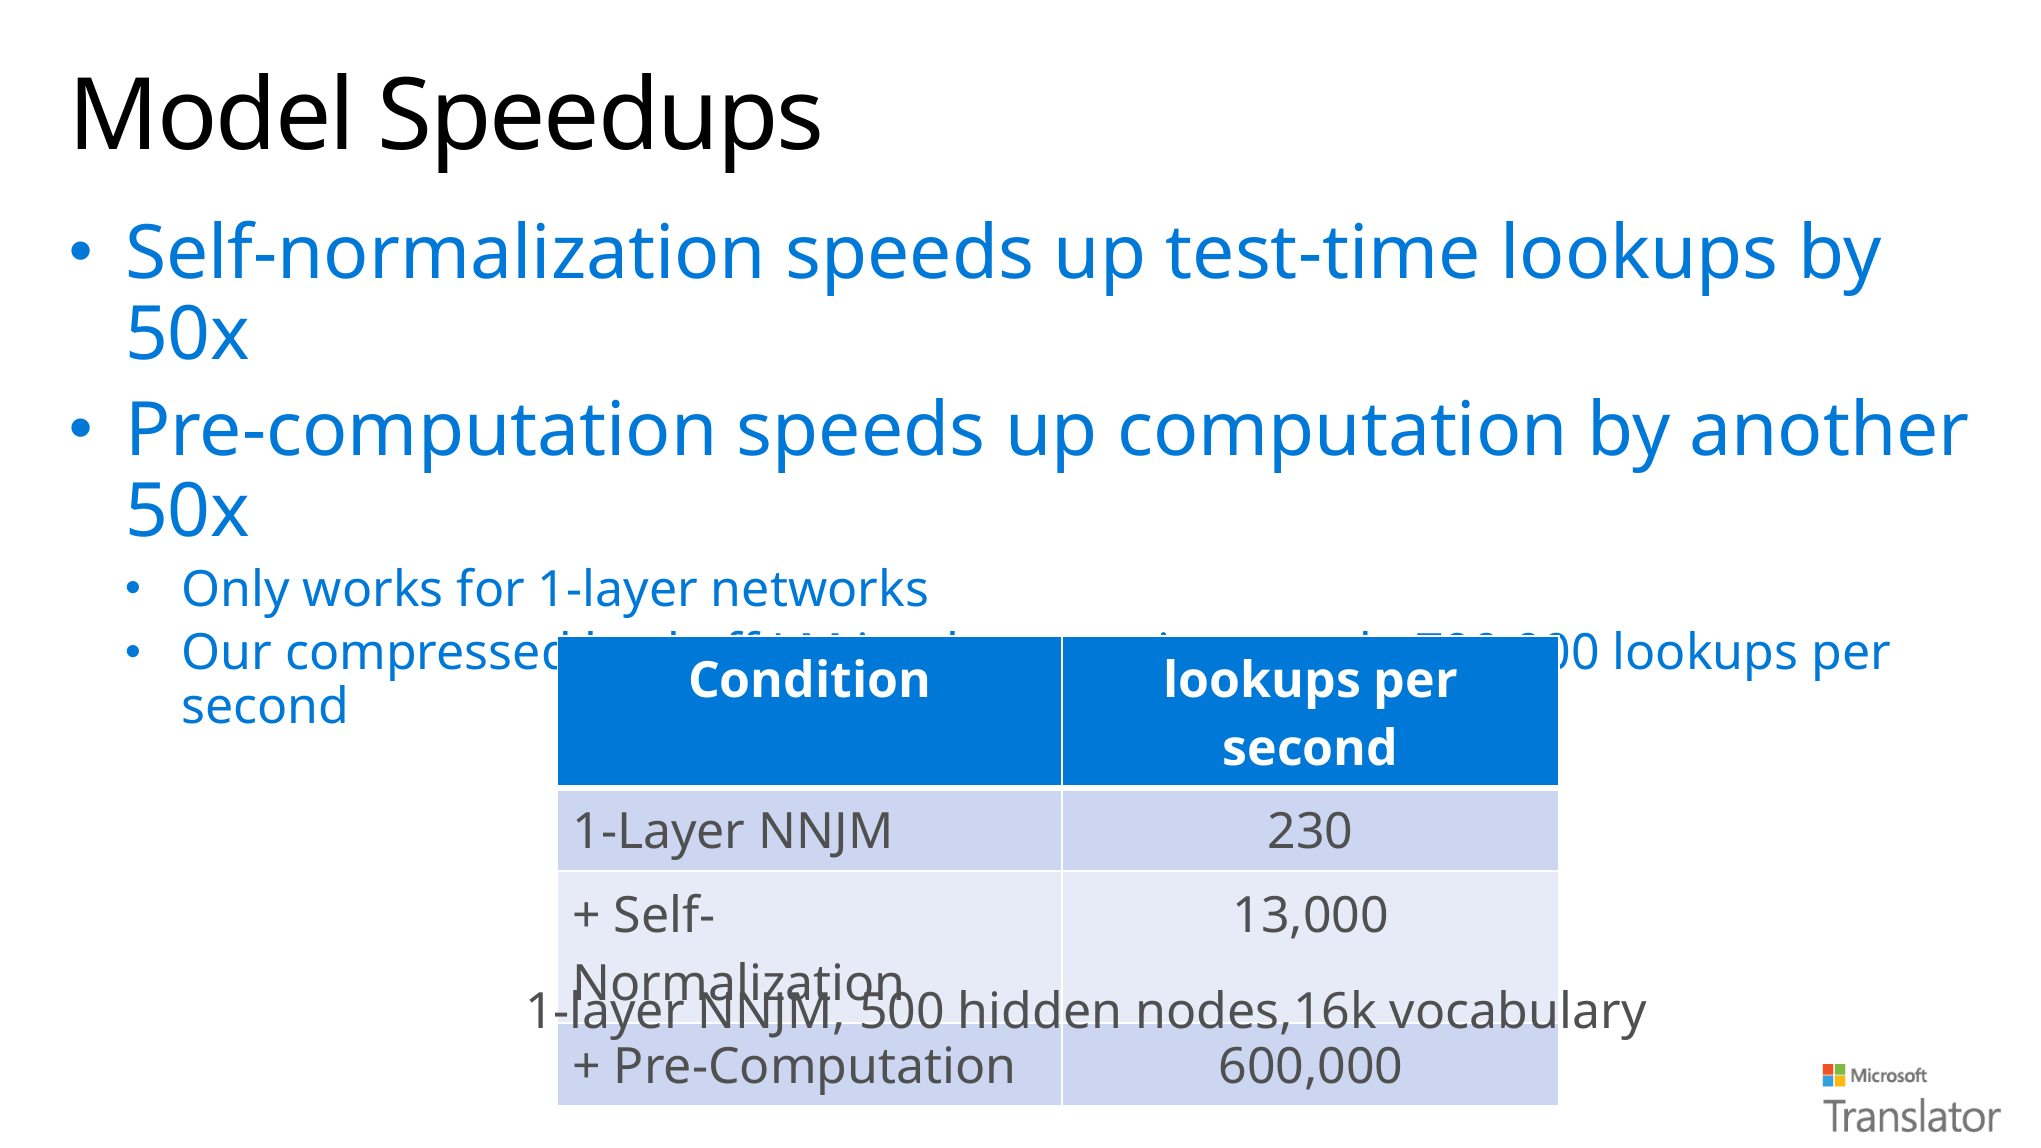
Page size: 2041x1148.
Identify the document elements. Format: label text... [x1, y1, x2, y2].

list Self-normalization speeds up test-time lookups by 50x Pre-computation speeds up computation by another 50x Only works for 1-layer networks Our compressed backoff LM implementation can do 700,000 lookups per second [45, 198, 1996, 545]
text_box 1-layer NNJM, 500 hidden nodes,16k vocabulary [495, 961, 1720, 1063]
table_cell 230 [1063, 791, 1558, 870]
table_header Condition [558, 637, 1061, 785]
table_cell + Pre-Computation [558, 1063, 1061, 1105]
title Model Speedups [45, 48, 1996, 198]
table_cell 600,000 [1063, 1063, 1558, 1105]
table_cell 1-Layer NNJM [558, 791, 1061, 870]
table_cell + Self-Normalization [558, 872, 1061, 961]
table_cell 13,000 [1063, 872, 1558, 961]
picture [1822, 1064, 2001, 1133]
table_header lookups per second [1063, 637, 1558, 785]
